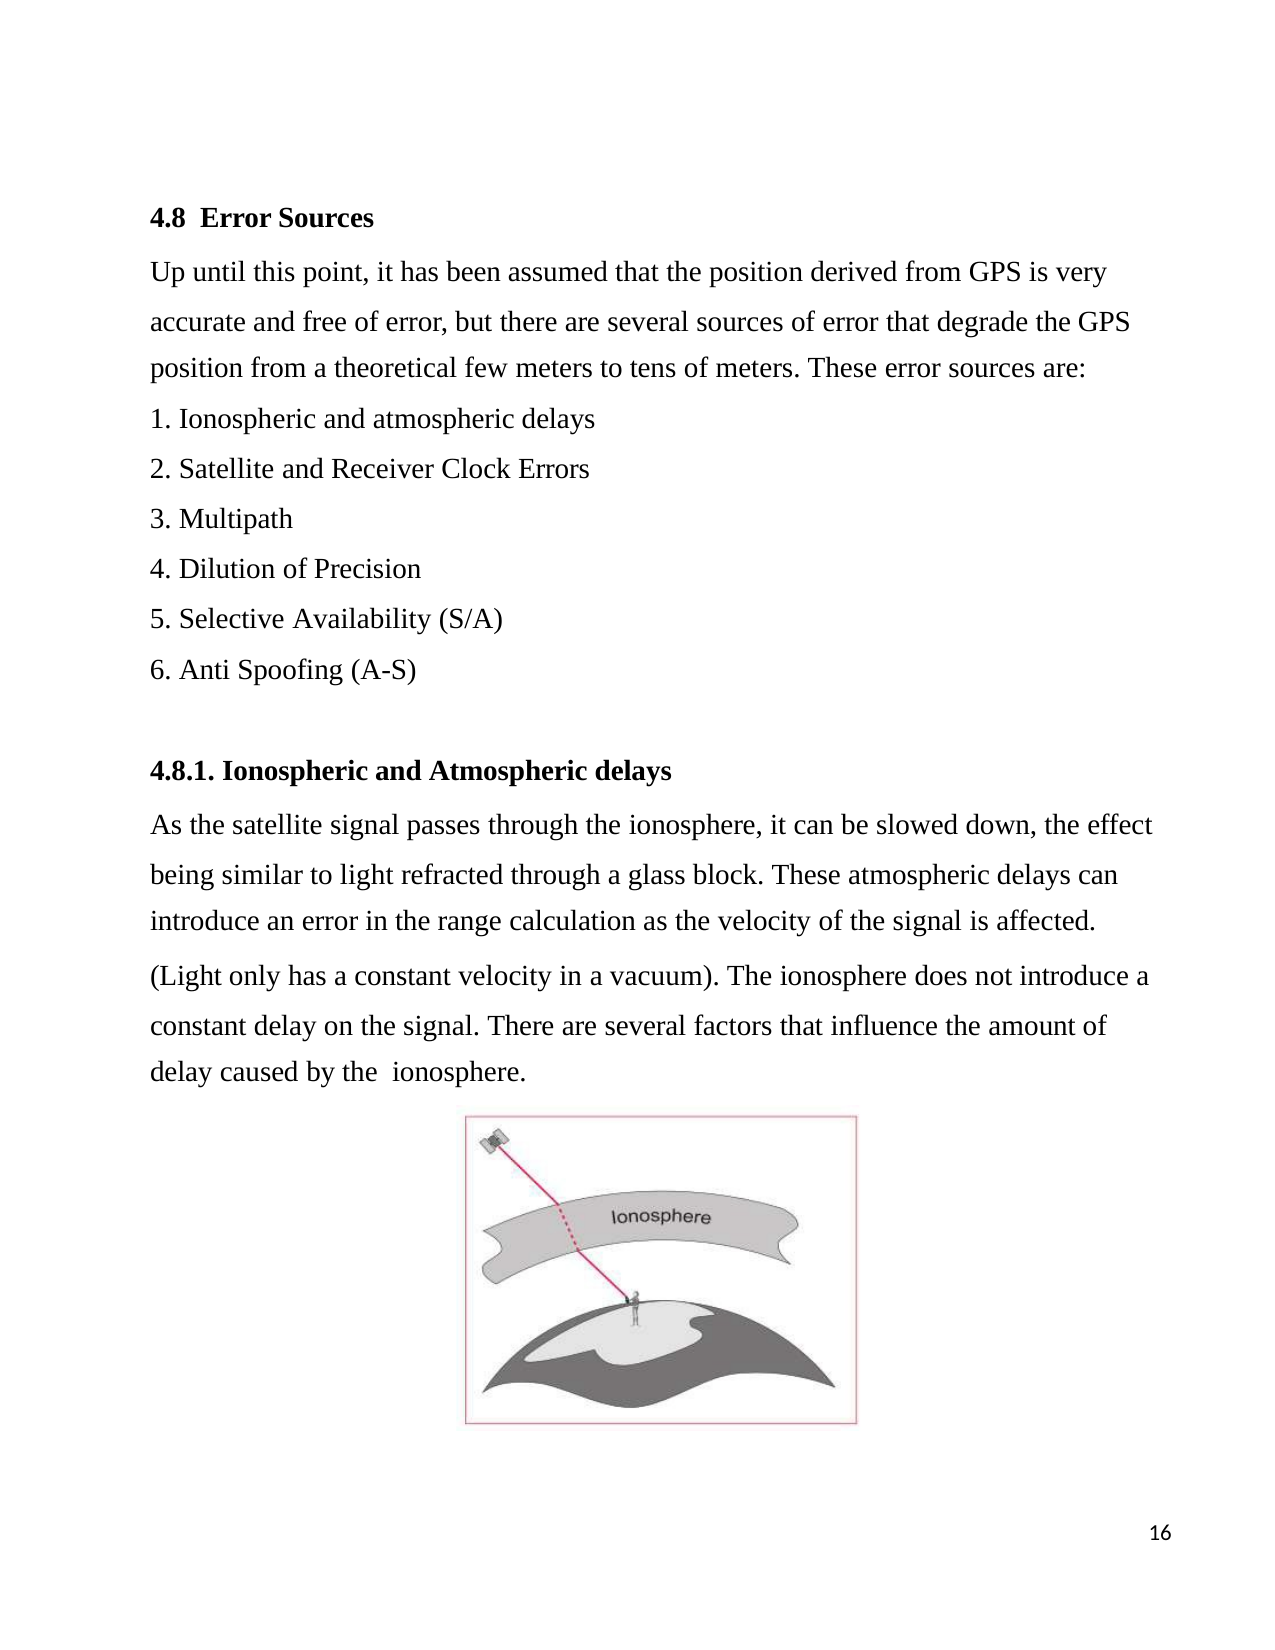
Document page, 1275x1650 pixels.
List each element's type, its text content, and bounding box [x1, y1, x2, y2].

text_box 4.8 Error Sources Up until this point, it has been assumed that the position derived from GPS is very accurate and free of error, but there are several sources of error that degrade the GPS position from a theoretical few meters to tens of meters. These error sources are: Ionospheric and atmospheric delays Satellite and Receiver Clock Errors Multipath Dilution of Precision Selective Availability (S/A) Anti Spoofing (A-S) 4.8.1. Ionospheric and Atmospheric delays As the satellite signal passes through the ionosphere, it can be slowed down, the effect being similar to light refracted through a glass block. These atmospheric delays can introduce an error in the range calculation as the velocity of the signal is affected. (Light only has a constant velocity in a vacuum). The ionosphere does not introduce a constant delay on the signal. There are several factors that influence the amount of delay caused by the ionosphere. [147, 198, 1160, 1091]
text_box [456, 1105, 866, 1431]
slide_number 16 [1144, 1517, 1177, 1549]
